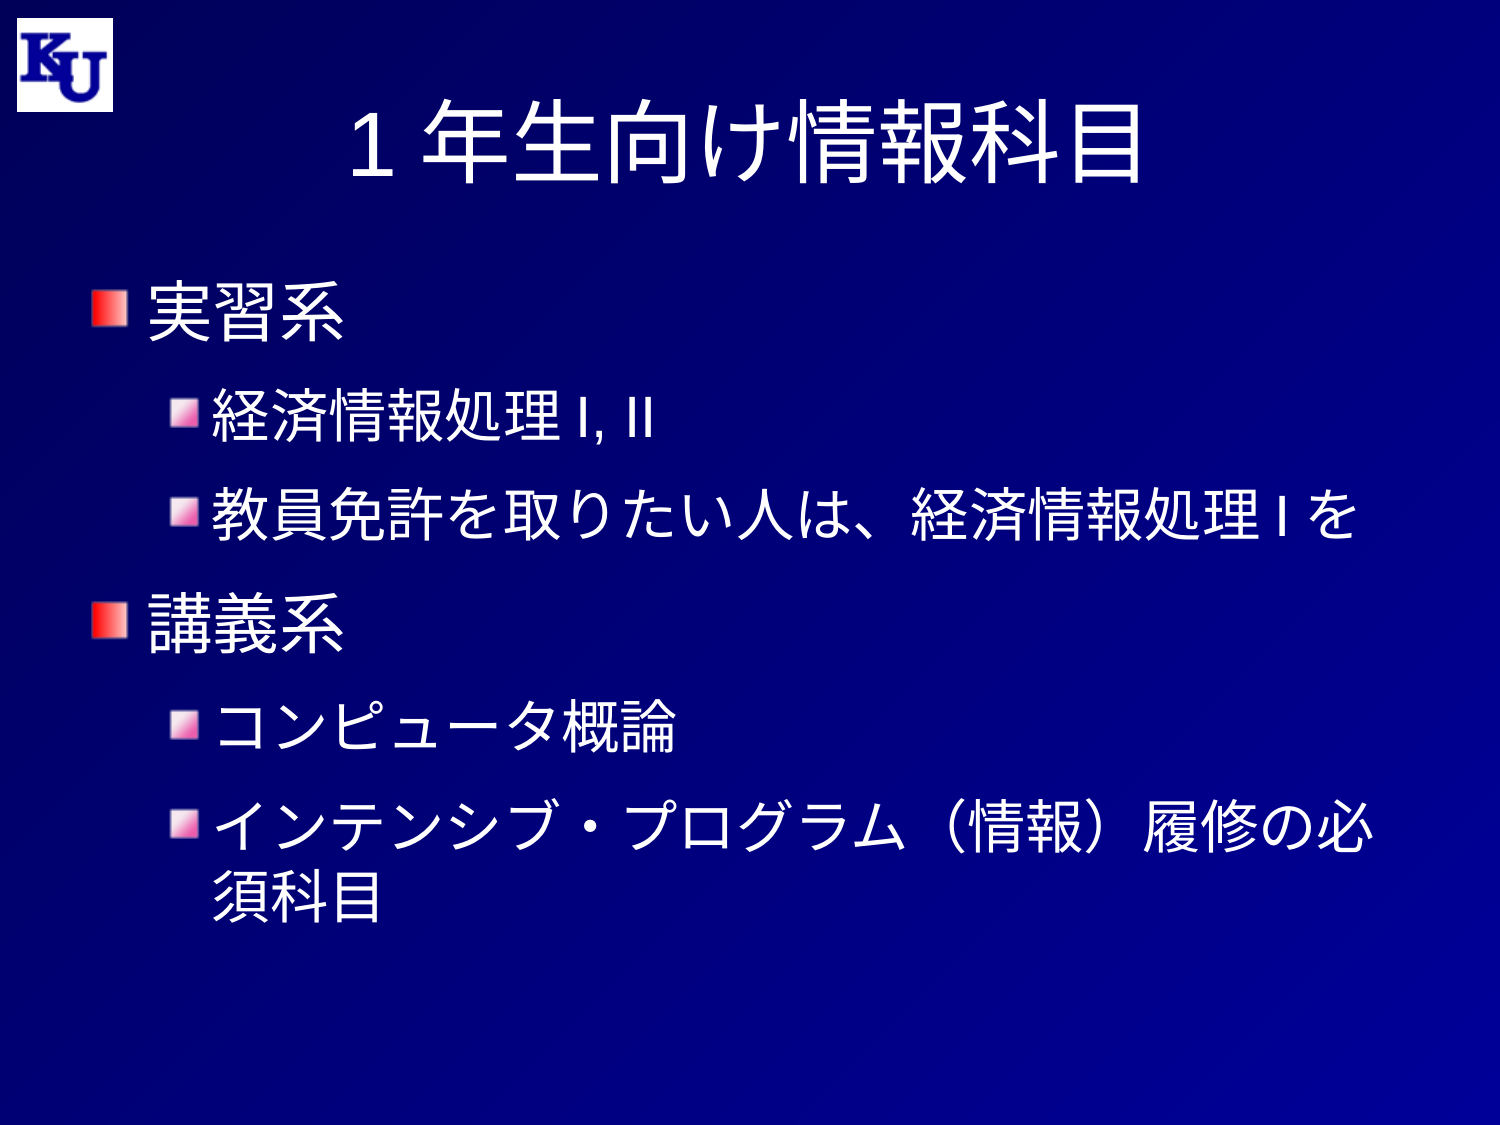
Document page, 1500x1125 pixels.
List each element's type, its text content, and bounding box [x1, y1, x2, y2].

list 実習系 経済情報処理I, II 教員免許を取りたい人は、経済情報処理Iを 講義系 コンピュータ概論 インテンシブ・プログラム（情報）履修の必須科目 [74, 262, 1426, 1006]
picture [165, 492, 206, 534]
picture [17, 18, 113, 112]
picture [165, 393, 206, 435]
picture [165, 804, 206, 846]
picture [165, 705, 206, 747]
title 1年生向け情報科目 [74, 45, 1426, 234]
picture [90, 600, 132, 643]
picture [90, 288, 132, 331]
